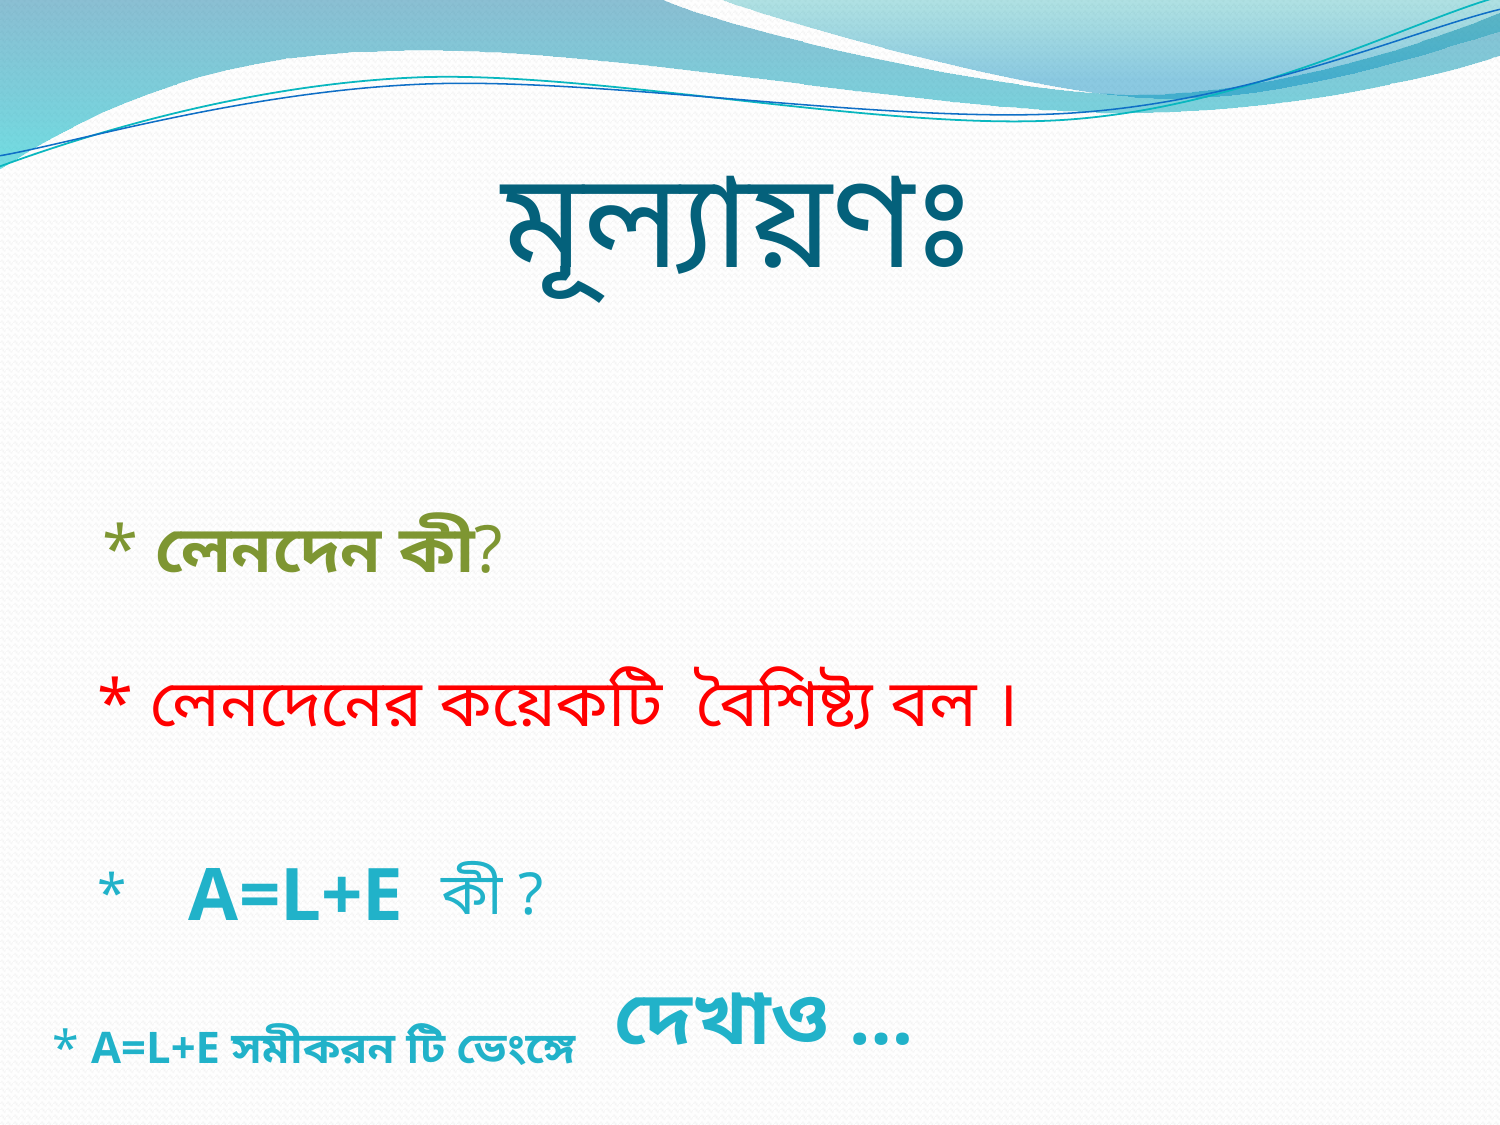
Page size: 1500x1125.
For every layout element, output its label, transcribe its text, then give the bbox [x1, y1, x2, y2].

list * লেনদেন কী? * লেনদেনের কয়েকটি বৈশিষ্ট্য বল । * A=L+E কী ? * A=L+E সমীকরন টি ভেংঙ্গে দেখাও … [37, 425, 1388, 1000]
title মূল্যায়ণঃ [62, 125, 1413, 450]
